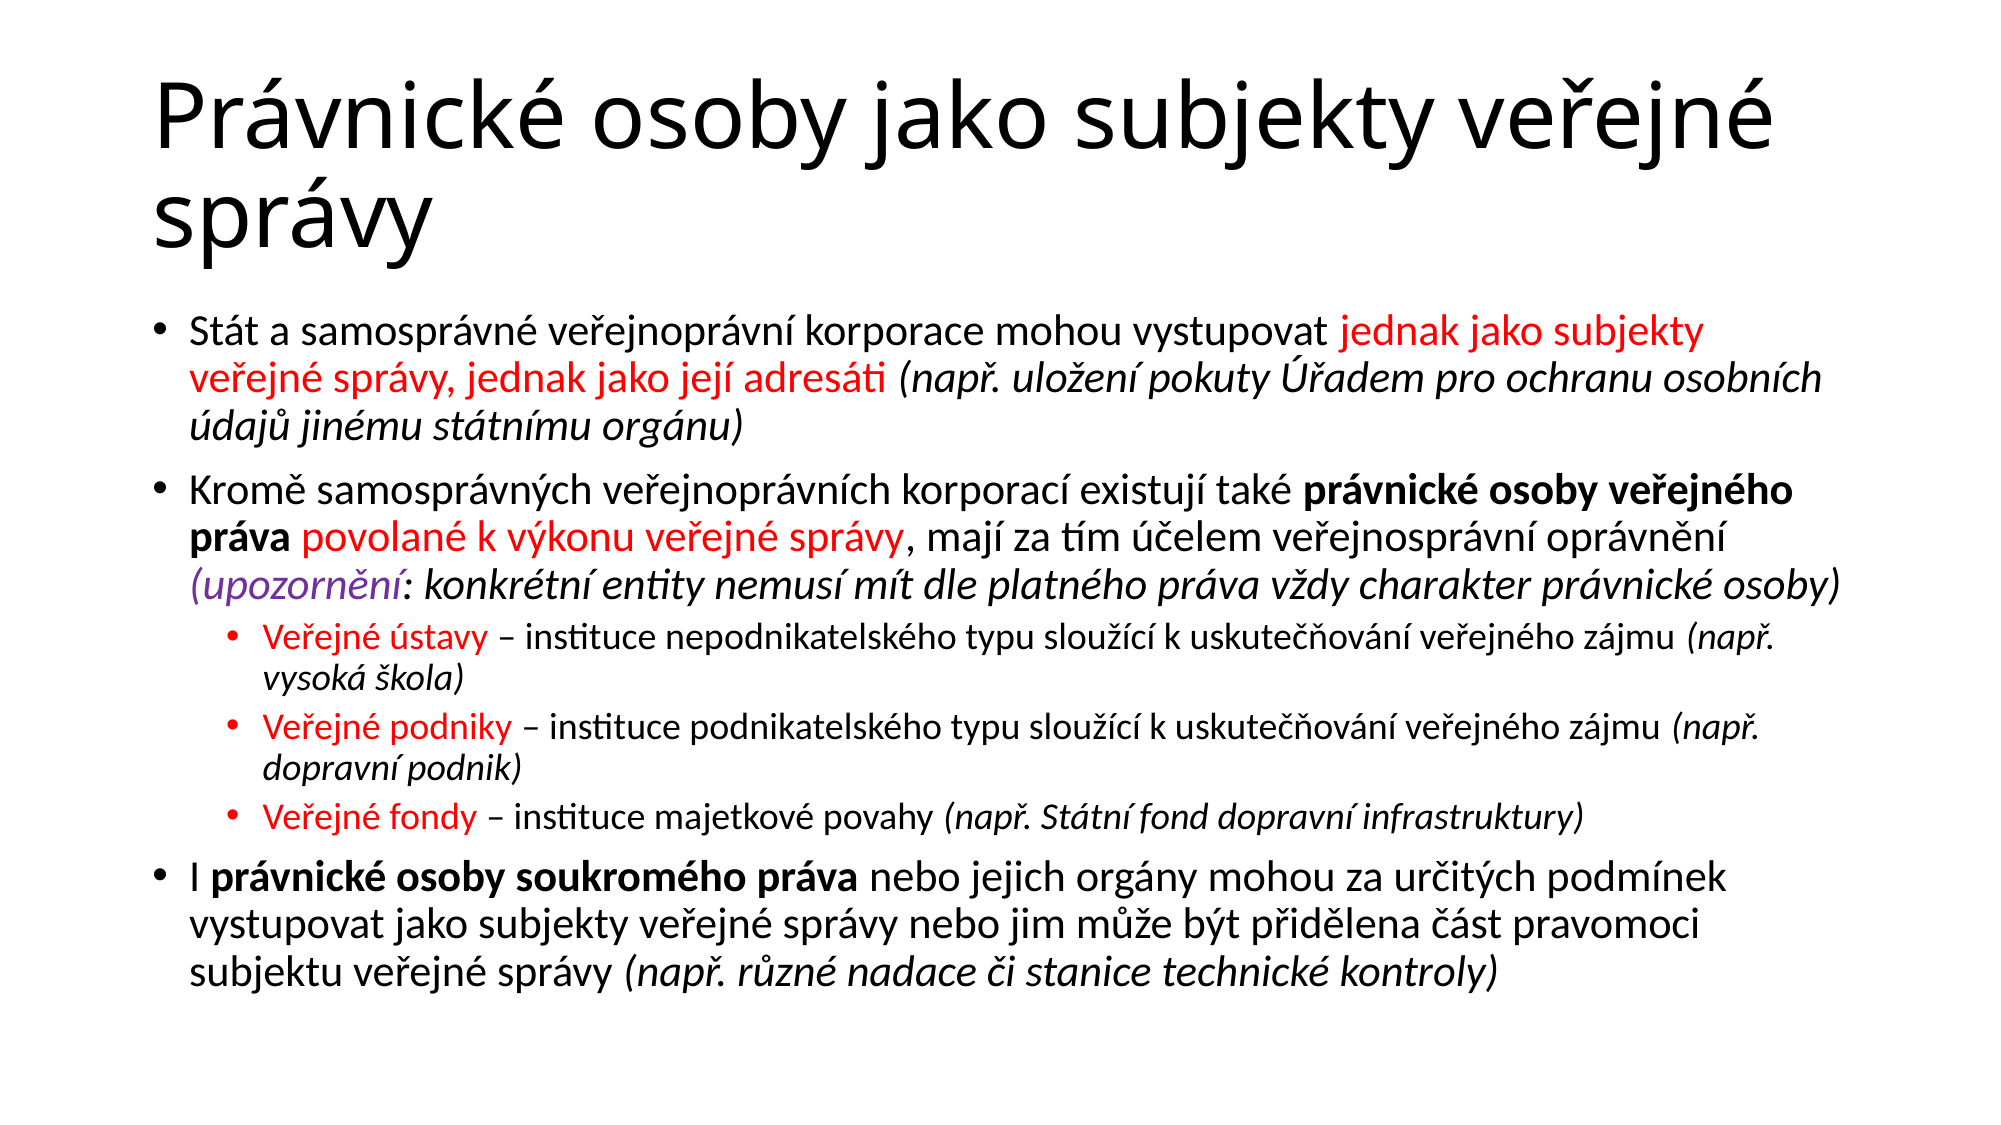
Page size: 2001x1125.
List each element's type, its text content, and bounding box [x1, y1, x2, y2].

list Stát a samosprávné veřejnoprávní korporace mohou vystupovat jednak jako subjekty veřejné správy, jednak jako její adresáti (např. uložení pokuty Úřadem pro ochranu osobních údajů jinému státnímu orgánu) Kromě samosprávných veřejnoprávních korporací existují také právnické osoby veřejného práva povolané k výkonu veřejné správy, mají za tím účelem veřejnosprávní oprávnění (upozornění: konkrétní entity nemusí mít dle platného práva vždy charakter právnické osoby) Veřejné ústavy – instituce nepodnikatelského typu sloužící k uskutečňování veřejného zájmu (např. vysoká škola) Veřejné podniky – instituce podnikatelského typu sloužící k uskutečňování veřejného zájmu (např. dopravní podnik) Veřejné fondy – instituce majetkové povahy (např. Státní fond dopravní infrastruktury) I právnické osoby soukromého práva nebo jejich orgány mohou za určitých podmínek vystupovat jako subjekty veřejné správy nebo jim může být přidělena část pravomoci subjektu veřejné správy (např. různé nadace či stanice technické kontroly) [137, 299, 1863, 1014]
title Právnické osoby jako subjekty veřejné správy [137, 59, 1863, 278]
